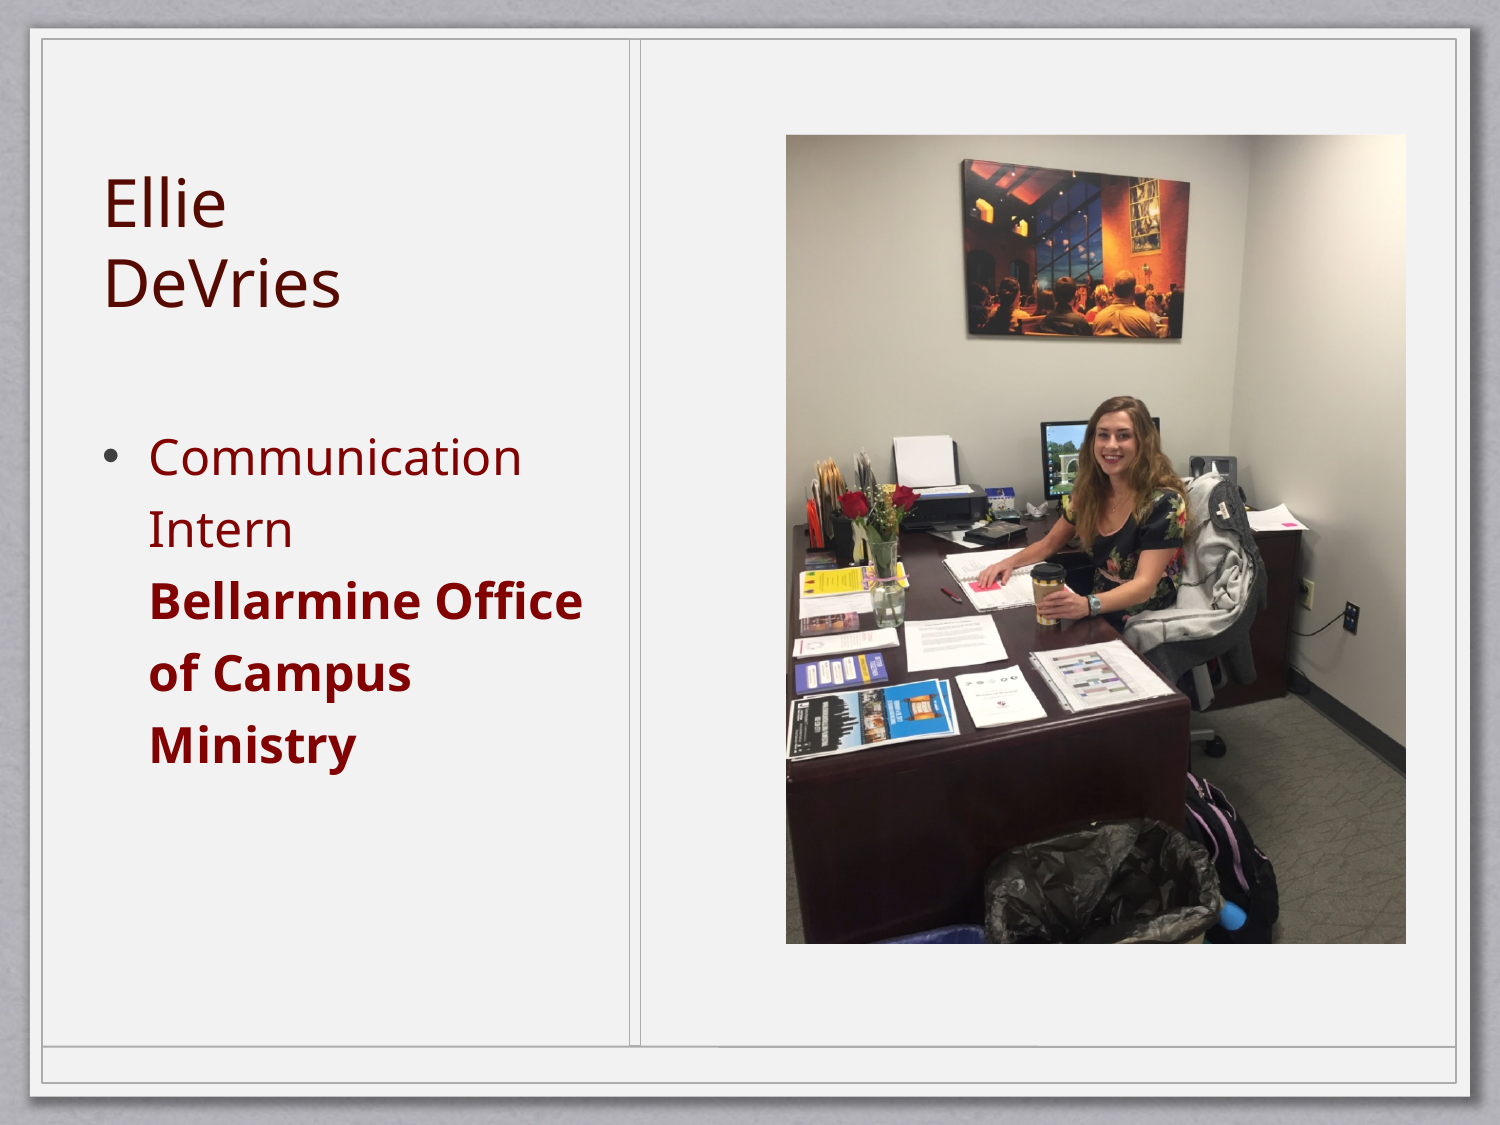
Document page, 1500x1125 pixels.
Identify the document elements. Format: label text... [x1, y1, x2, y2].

picture [0, 0, 1500, 1125]
list Communication Intern Bellarmine Office of Campus Ministry [86, 406, 615, 997]
title Ellie DeVries [86, 101, 430, 329]
